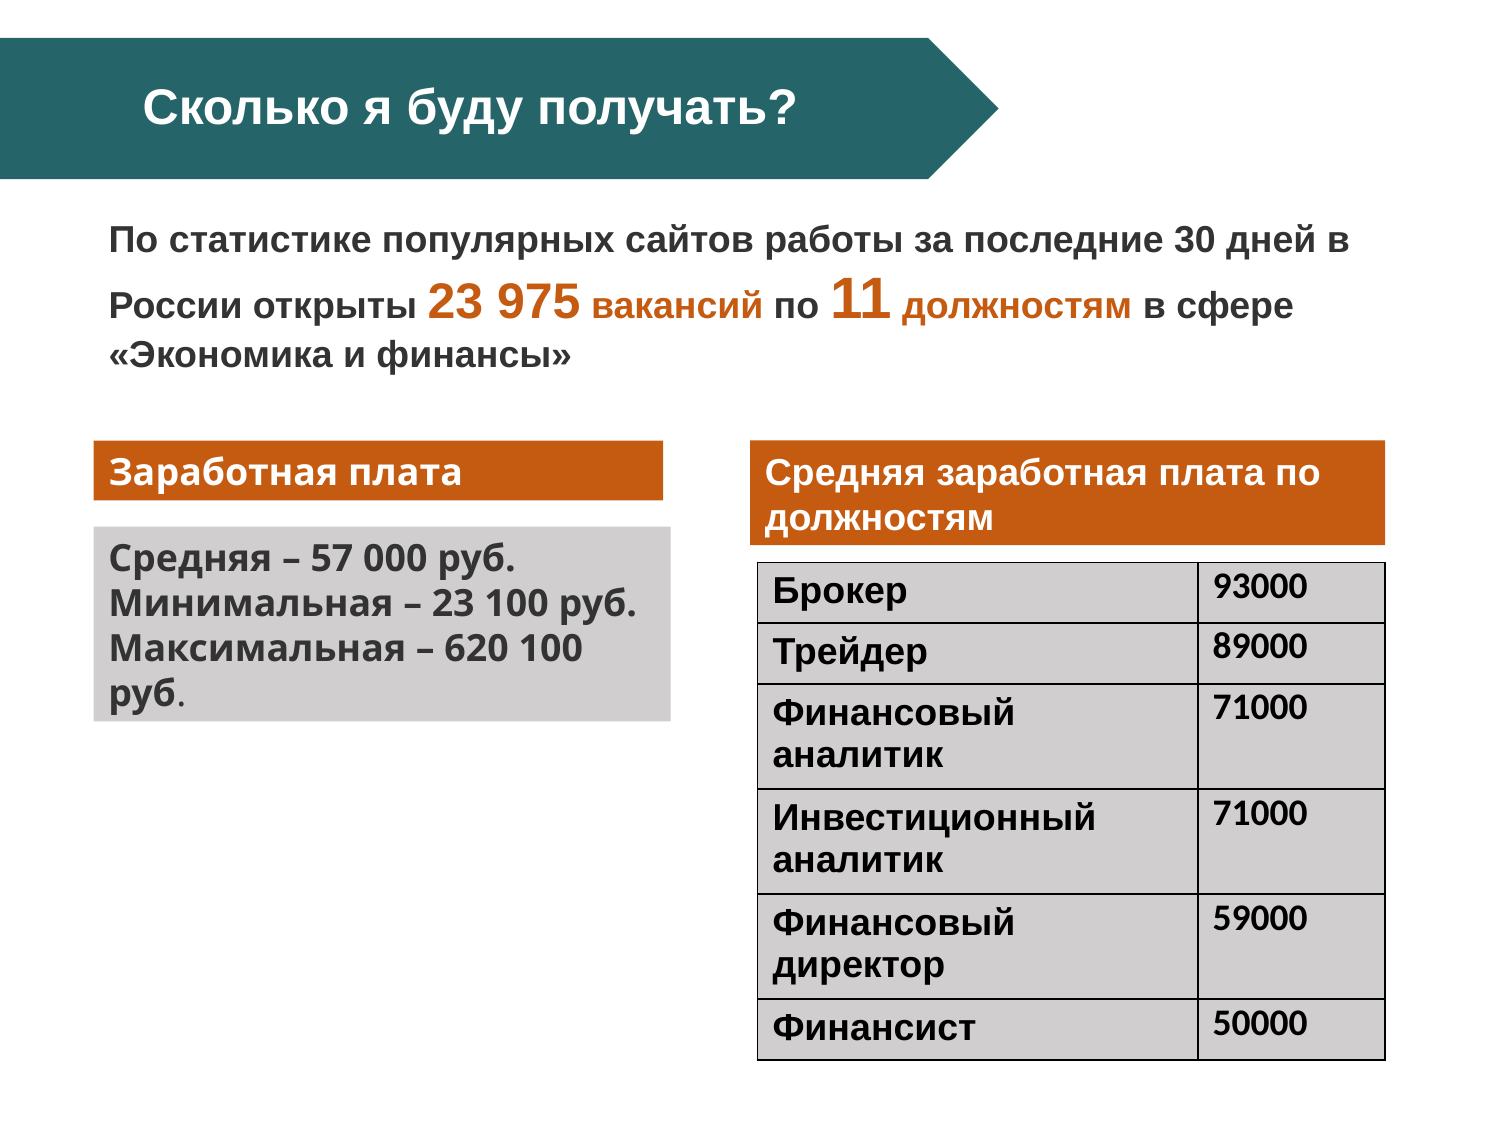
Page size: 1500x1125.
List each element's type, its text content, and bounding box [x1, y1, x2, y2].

table_cell Трейдер [758, 624, 1197, 683]
table_header 93000 [1199, 563, 1384, 622]
text_box Средняя заработная плата по должностям [750, 440, 1386, 546]
table_cell Финансовый аналитик [758, 685, 1197, 788]
table_cell 71000 [1199, 790, 1384, 893]
text_box [0, 36, 1001, 181]
table_cell 59000 [1199, 895, 1384, 998]
text_box Сколько я буду получать? [14, 66, 927, 142]
table_cell 50000 [1199, 1000, 1384, 1059]
text_box Заработная плата [93, 440, 664, 501]
table_cell Финансист [758, 1000, 1197, 1059]
table_header Брокер [758, 563, 1197, 622]
table_cell Финансовый директор [758, 895, 1197, 998]
text_box По статистике популярных сайтов работы за последние 30 дней в России открыты 23 975 вакансий по 11 должностям в сфере «Экономика и финансы» [93, 208, 1419, 383]
table_cell Инвестиционный аналитик [758, 790, 1197, 893]
text_box [114, 383, 1332, 947]
table_cell 89000 [1199, 624, 1384, 683]
table_cell 71000 [1199, 685, 1384, 788]
text_box Средняя – 57 000 руб. Минимальная – 23 100 руб. Максимальная – 620 100 руб. [93, 526, 671, 722]
